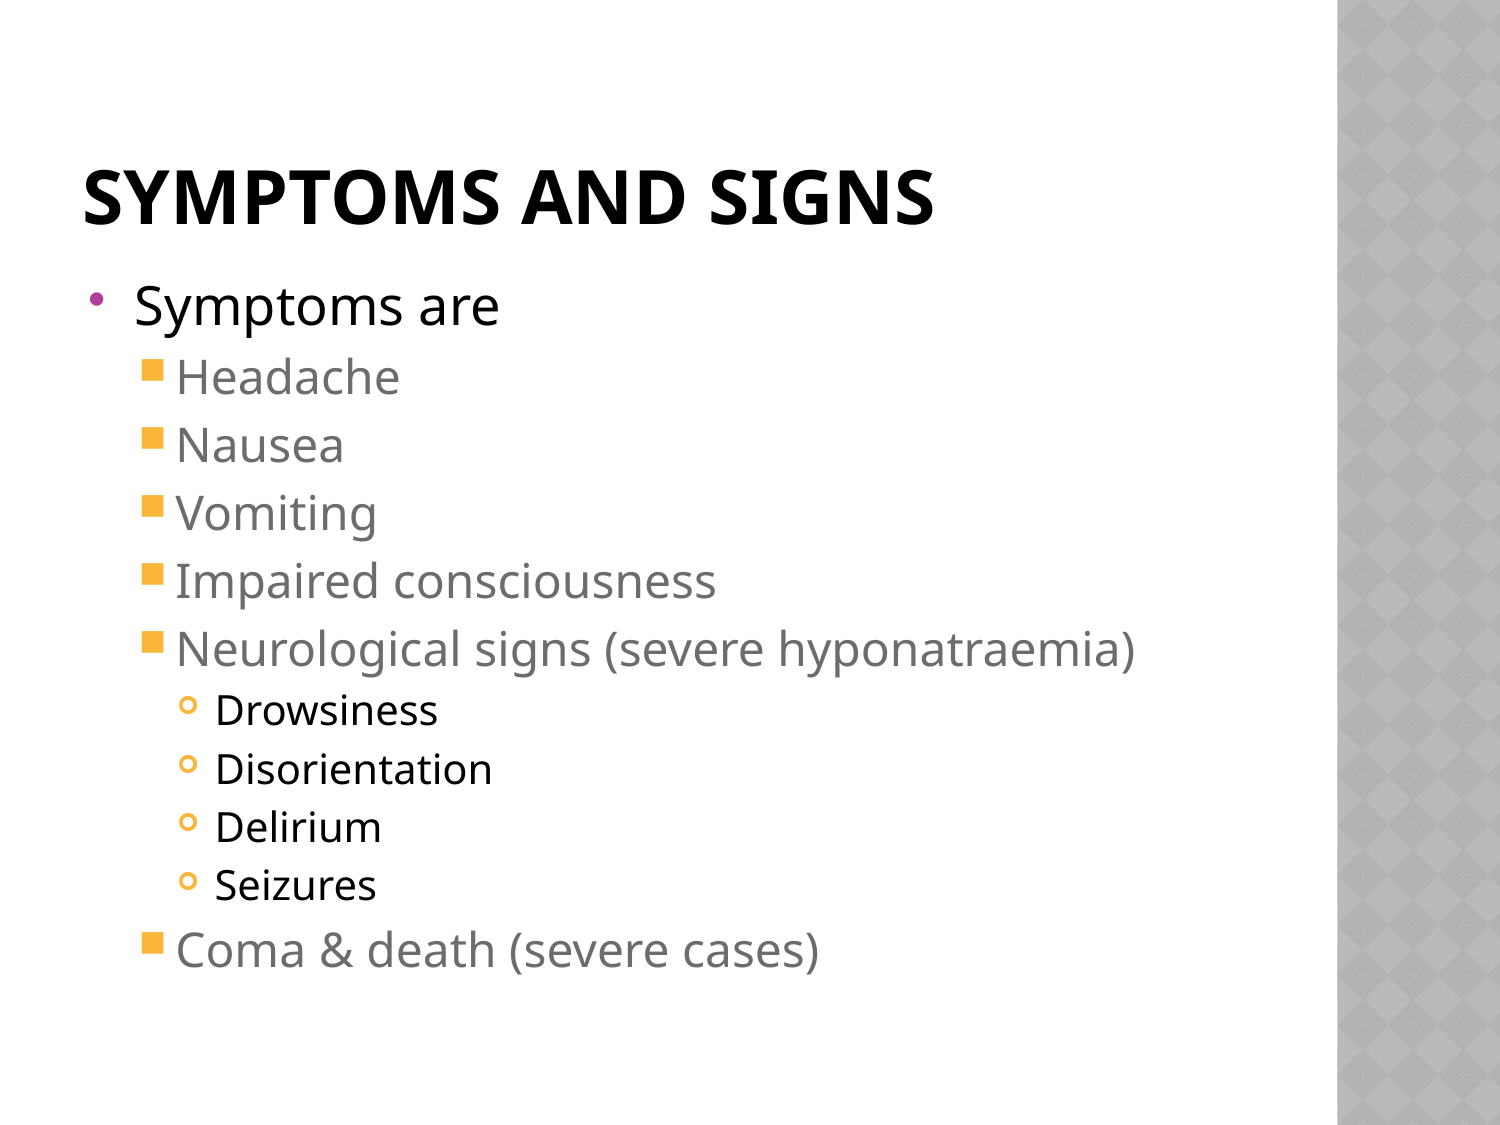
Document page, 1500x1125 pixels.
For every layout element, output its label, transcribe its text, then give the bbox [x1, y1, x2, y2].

list Symptoms are Headache Nausea Vomiting Impaired consciousness Neurological signs (severe hyponatraemia) Drowsiness Disorientation Delirium Seizures Coma & death (severe cases) [74, 263, 1263, 1060]
title Symptoms and signs [75, 52, 1263, 240]
